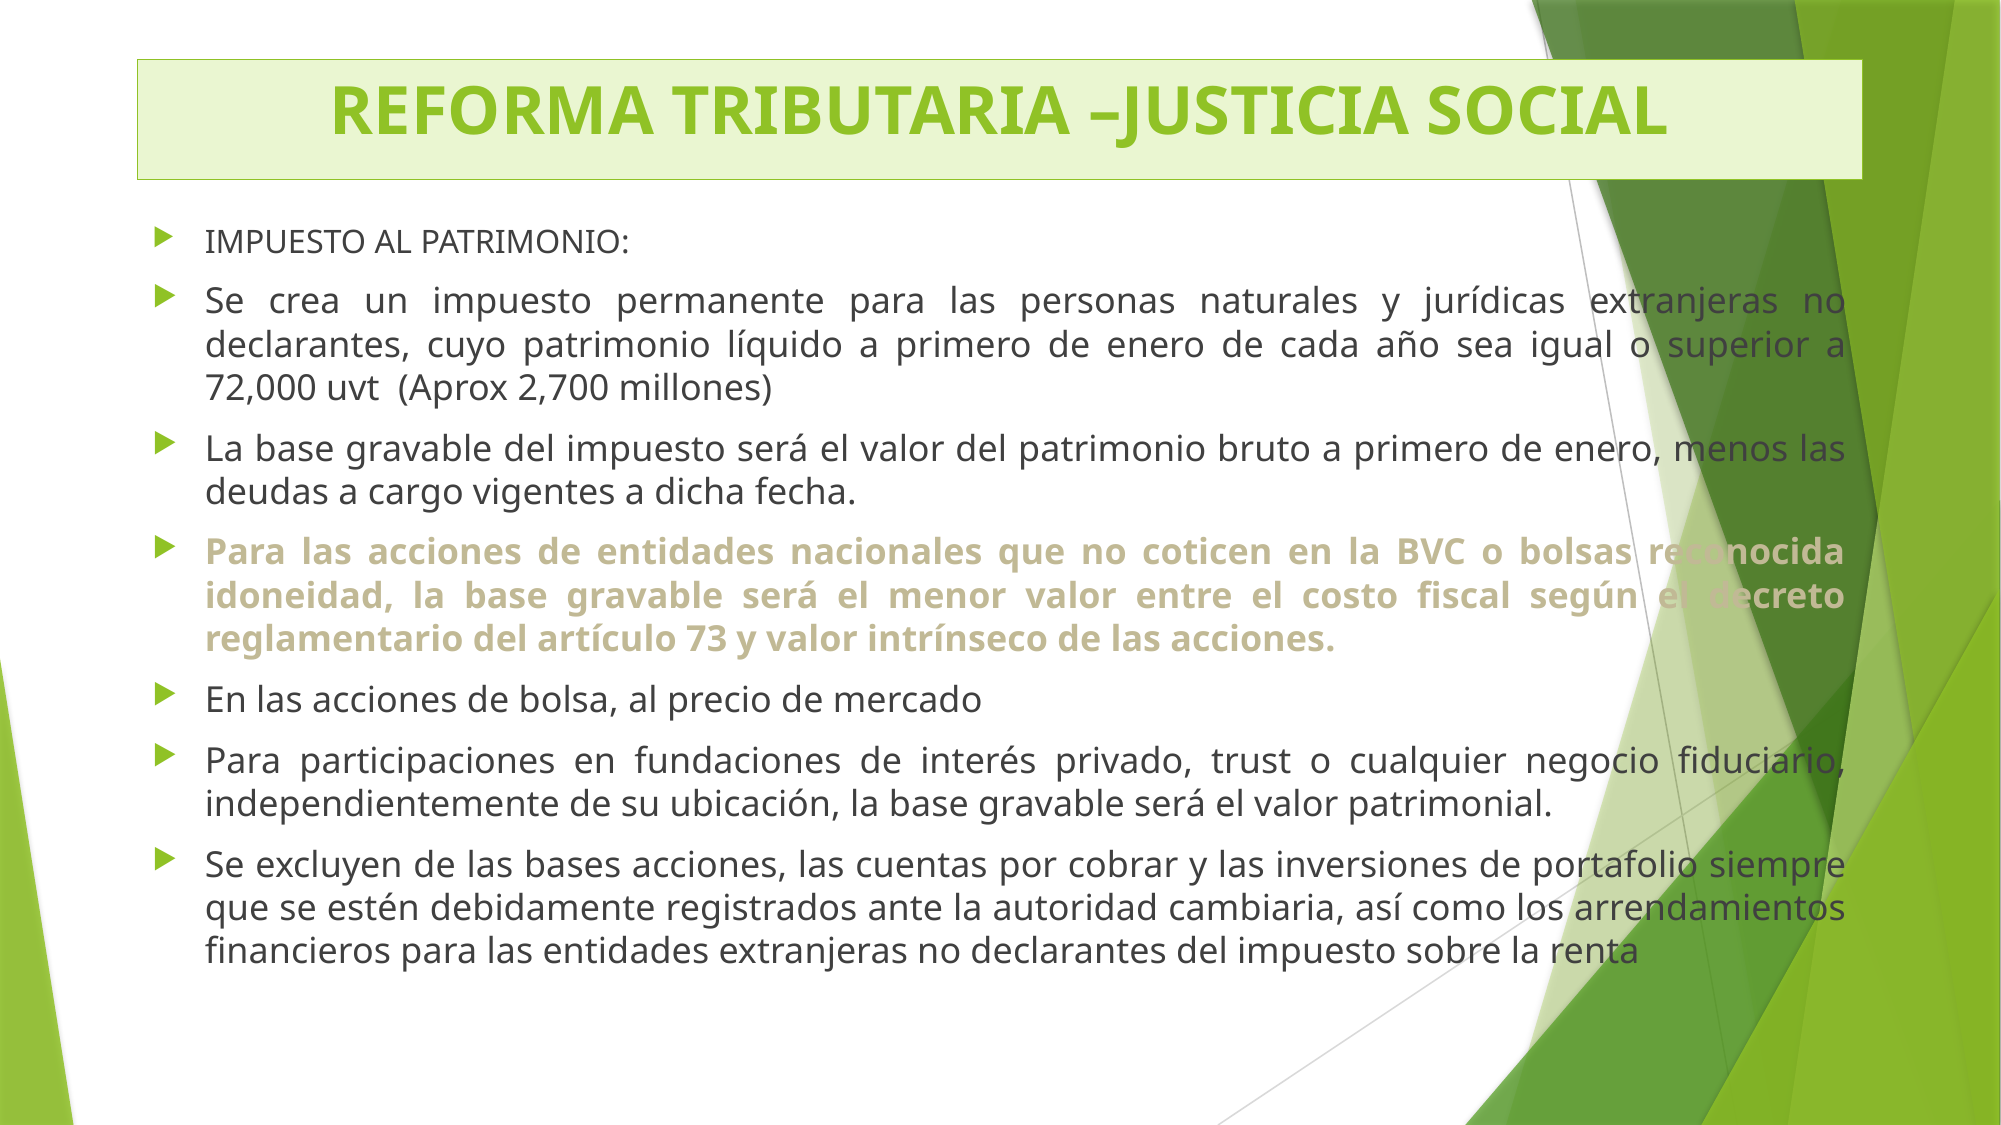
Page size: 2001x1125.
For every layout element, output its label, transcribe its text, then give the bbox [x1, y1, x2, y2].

list IMPUESTO AL PATRIMONIO: Se crea un impuesto permanente para las personas naturales y jurídicas extranjeras no declarantes, cuyo patrimonio líquido a primero de enero de cada año sea igual o superior a 72,000 uvt (Aprox 2,700 millones) La base gravable del impuesto será el valor del patrimonio bruto a primero de enero, menos las deudas a cargo vigentes a dicha fecha. Para las acciones de entidades nacionales que no coticen en la BVC o bolsas reconocida idoneidad, la base gravable será el menor valor entre el costo fiscal según el decreto reglamentario del artículo 73 y valor intrínseco de las acciones. En las acciones de bolsa, al precio de mercado Para participaciones en fundaciones de interés privado, trust o cualquier negocio fiduciario, independientemente de su ubicación, la base gravable será el valor patrimonial. Se excluyen de las bases acciones, las cuentas por cobrar y las inversiones de portafolio siempre que se estén debidamente registrados ante la autoridad cambiaria, así como los arrendamientos financieros para las entidades extranjeras no declarantes del impuesto sobre la renta [137, 214, 1863, 1014]
title REFORMA TRIBUTARIA –JUSTICIA SOCIAL [137, 59, 1863, 180]
